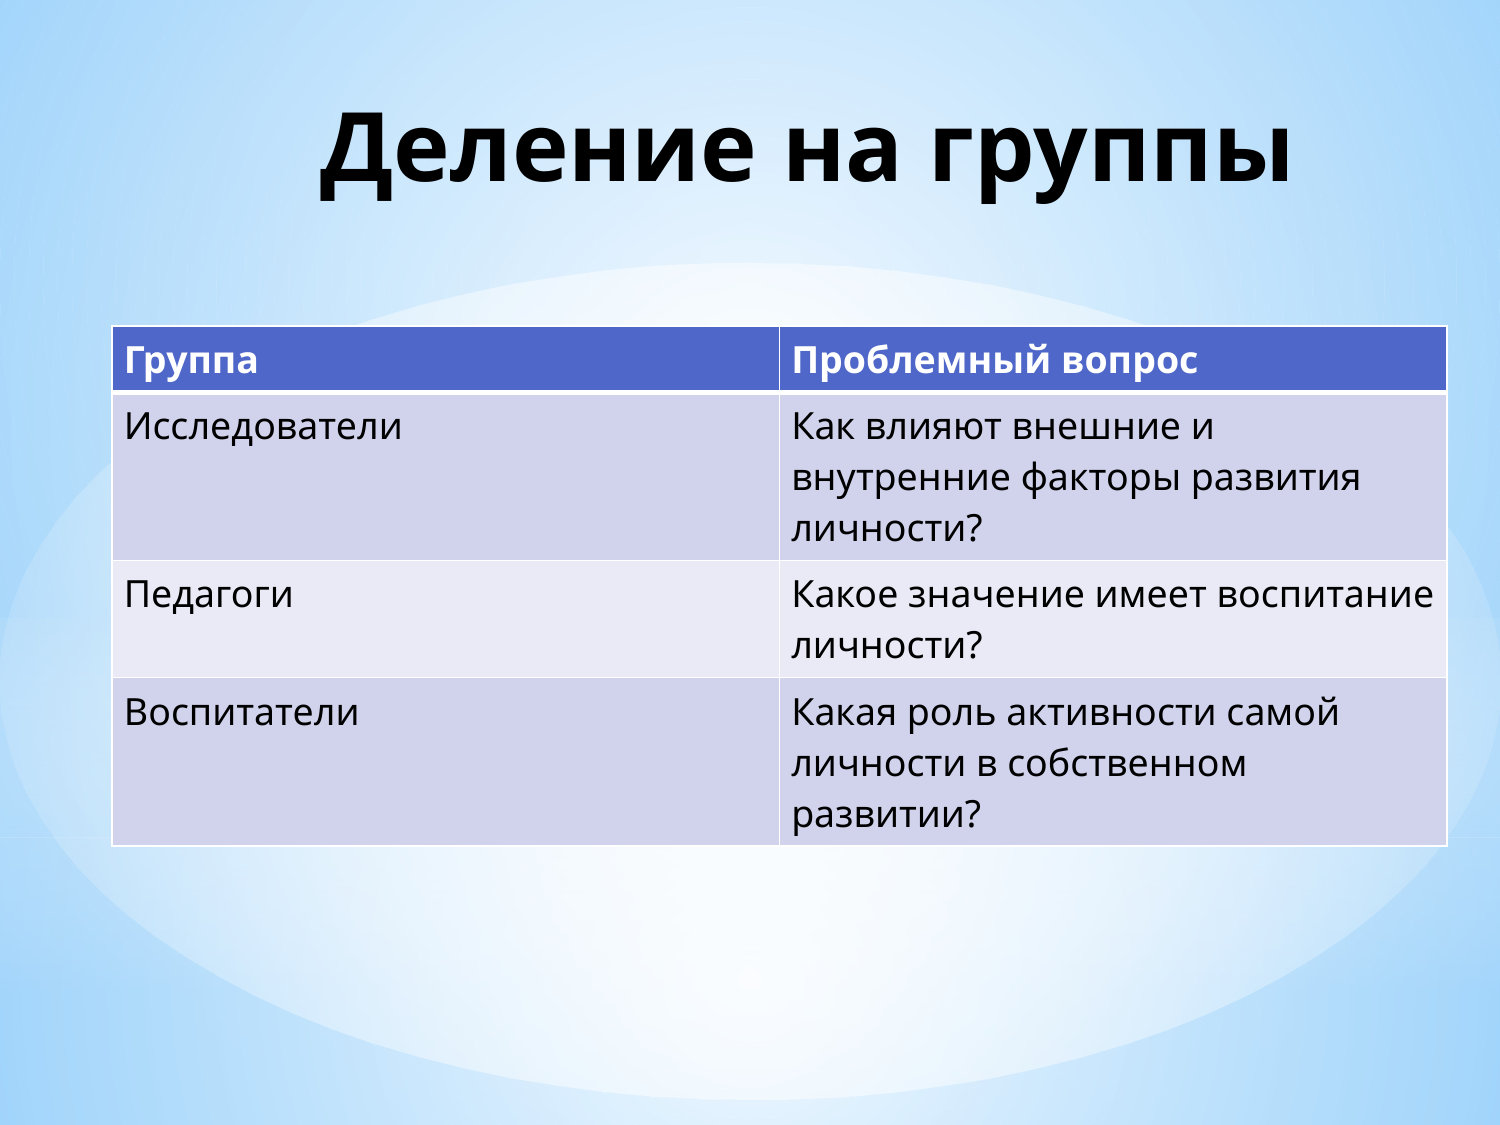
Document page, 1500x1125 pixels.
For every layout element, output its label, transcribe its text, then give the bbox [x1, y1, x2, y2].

table_cell Какое значение имеет воспитание личности? [780, 561, 1446, 677]
title Деление на группы [242, 78, 1311, 266]
table_cell Воспитатели [113, 678, 779, 845]
table_header Проблемный вопрос [780, 327, 1446, 390]
table_cell Как влияют внешние и внутренние факторы развития личности? [780, 395, 1446, 560]
table_cell Исследователи [113, 395, 779, 560]
table_header Группа [113, 327, 779, 390]
table_cell Педагоги [113, 561, 779, 677]
table_cell Какая роль активности самой личности в собственном развитии? [780, 678, 1446, 845]
